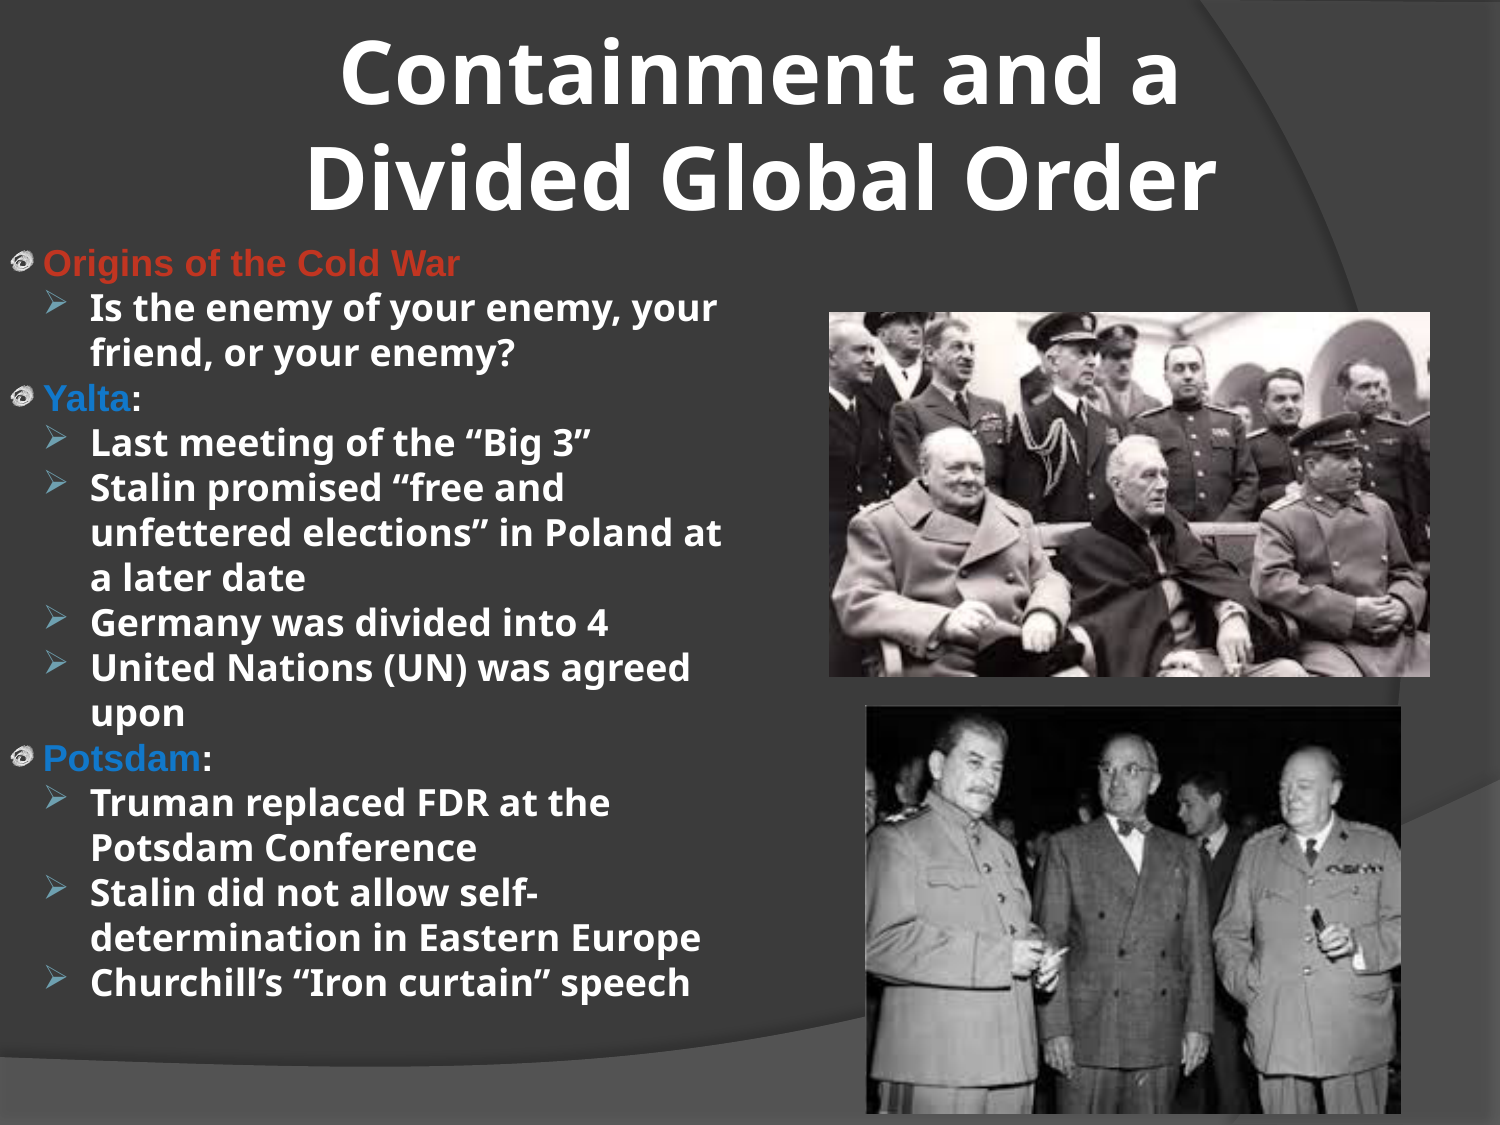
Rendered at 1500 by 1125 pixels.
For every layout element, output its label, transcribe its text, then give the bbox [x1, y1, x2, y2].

title Containment and a Divided Global Order [157, 10, 1365, 234]
picture [10, 385, 34, 407]
picture [829, 311, 1430, 677]
picture [10, 745, 34, 767]
list Origins of the Cold War Is the enemy of your enemy, your friend, or your enemy? Yalta: Last meeting of the “Big 3” Stalin promised “free and unfettered elections” in Poland at a later date Germany was divided into 4 United Nations (UN) was agreed upon Potsdam: Truman replaced FDR at the Potsdam Conference Stalin did not allow self-determination in Eastern Europe Churchill’s “Iron curtain” speech [0, 233, 752, 1125]
picture [10, 250, 34, 272]
picture [865, 705, 1401, 1114]
